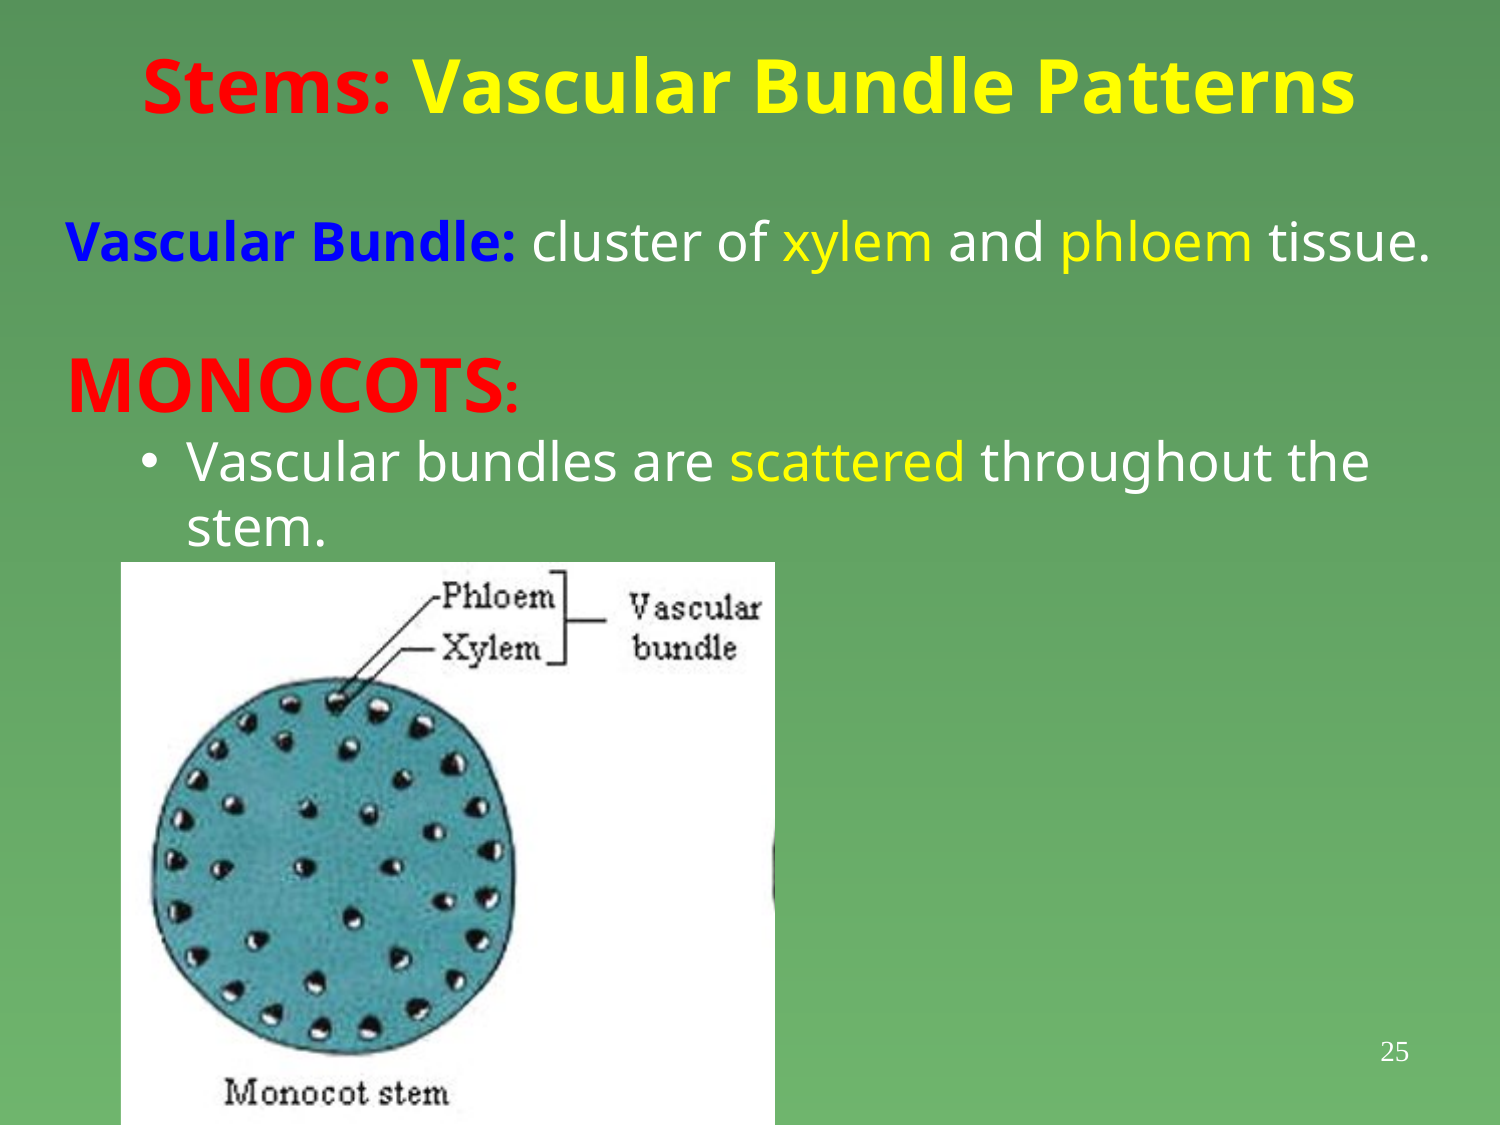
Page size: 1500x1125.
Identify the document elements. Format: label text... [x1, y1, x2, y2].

slide_number 25 [1074, 1024, 1426, 1101]
list Vascular Bundle: cluster of xylem and phloem tissue. MONOCOTS: Vascular bundles are scattered throughout the stem. [49, 199, 1476, 563]
title Stems: Vascular Bundle Patterns [74, 37, 1426, 130]
picture [120, 562, 776, 1125]
